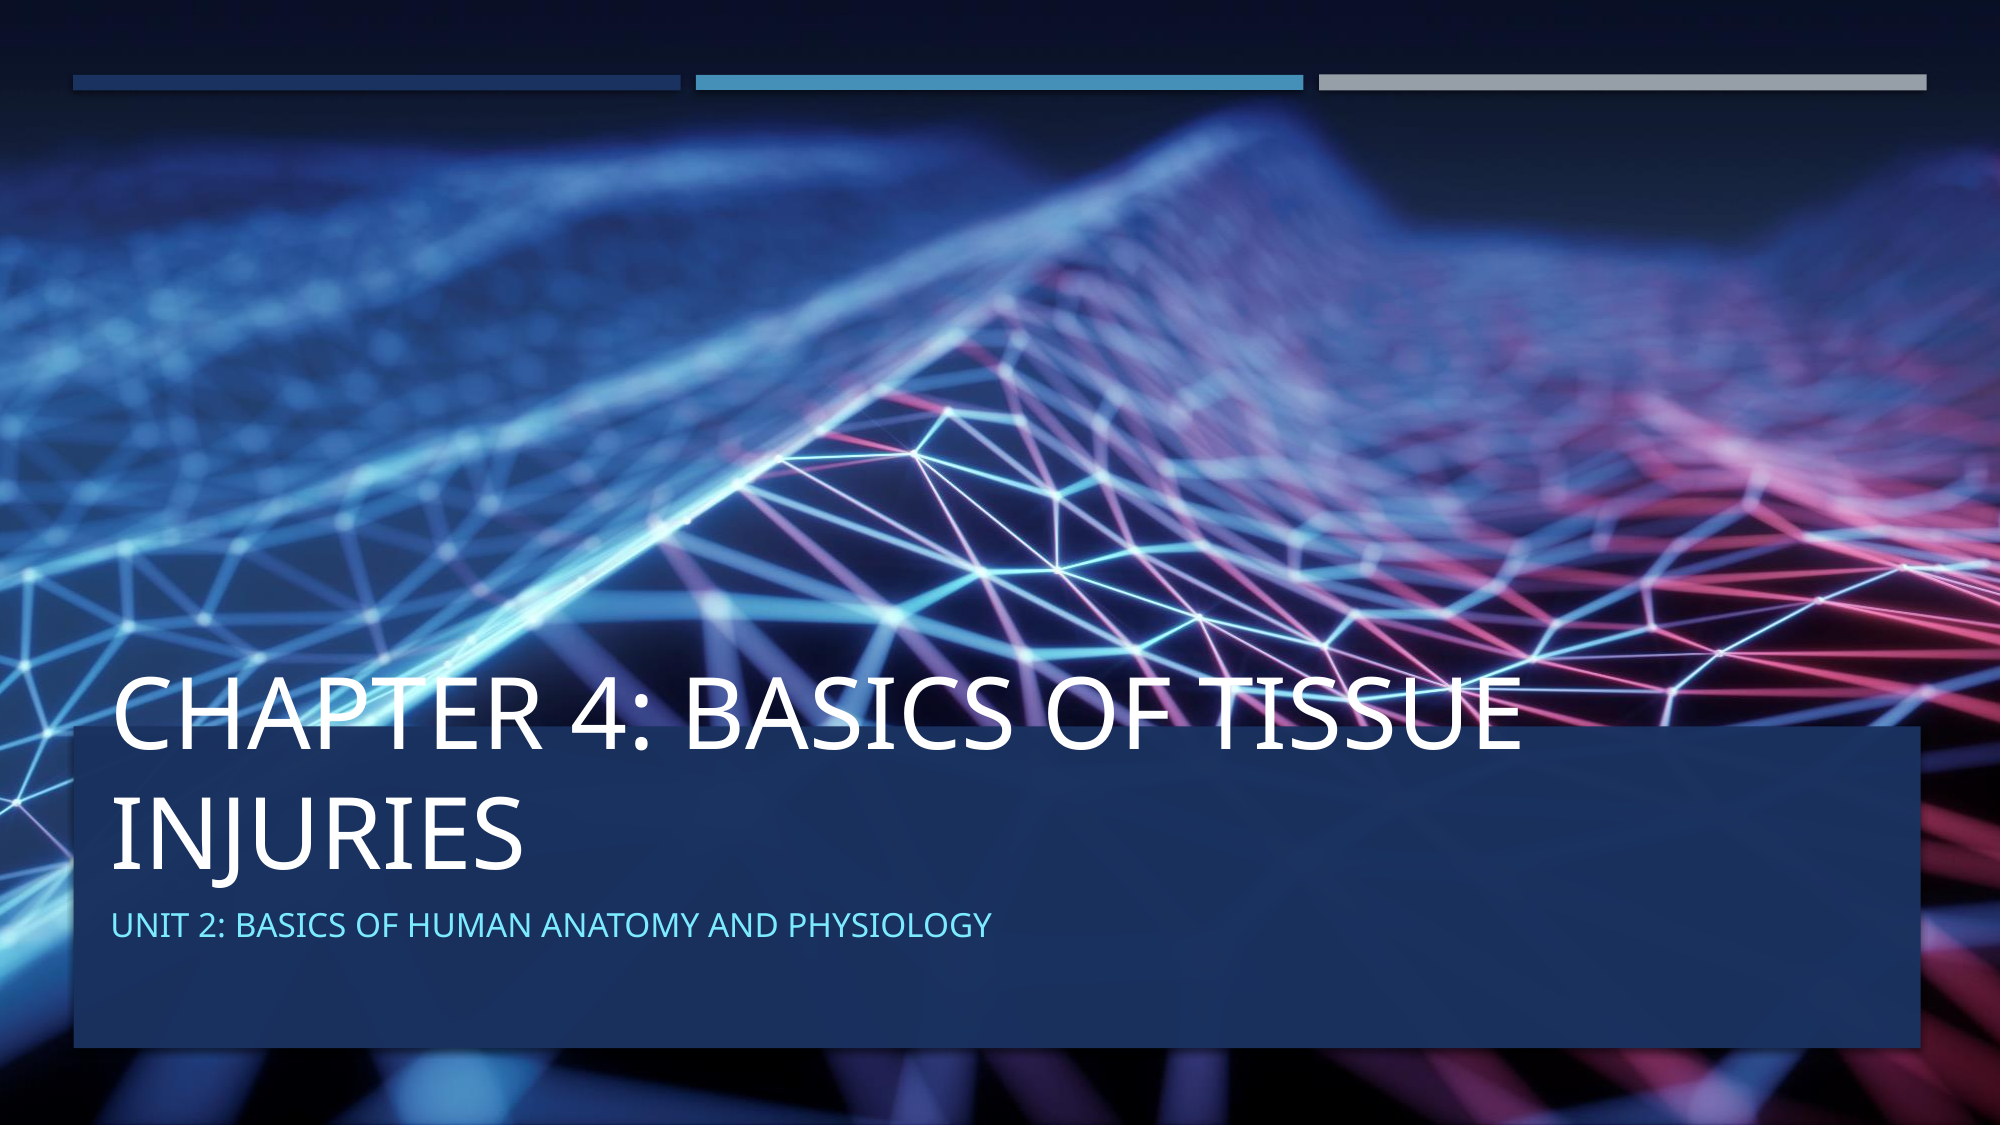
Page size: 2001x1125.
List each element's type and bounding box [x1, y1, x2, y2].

text_box [72, 73, 1928, 92]
picture [0, 0, 2000, 1125]
